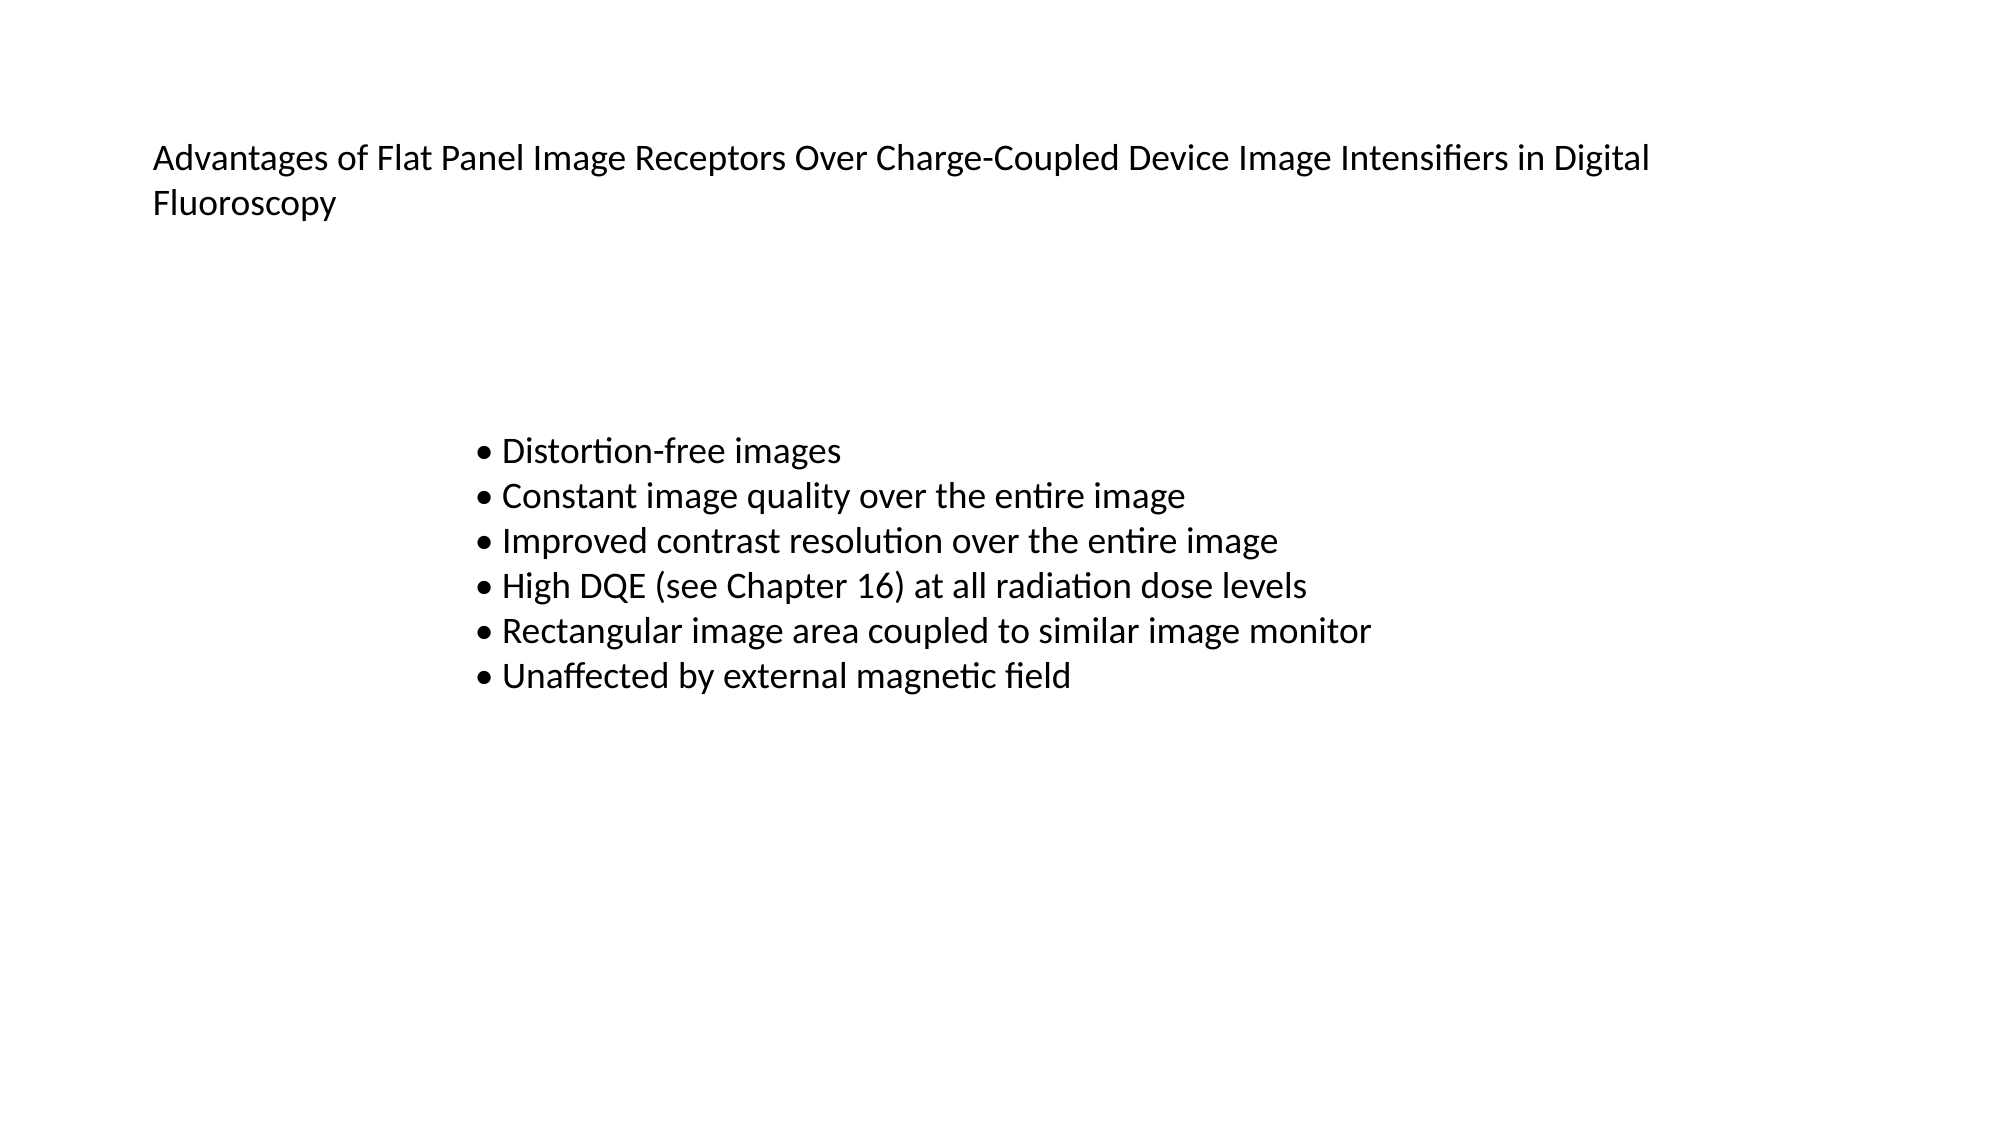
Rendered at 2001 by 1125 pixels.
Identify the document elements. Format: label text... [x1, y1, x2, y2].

text_box Advantages of Flat Panel Image Receptors Over Charge-Coupled Device Image Intensifiers in Digital Fluoroscopy [138, 125, 1722, 231]
text_box • Distortion-free images • Constant image quality over the entire image • Improved contrast resolution over the entire image • High DQE (see Chapter 16) at all radiation dose levels • Rectangular image area coupled to similar image monitor • Unaffected by external magnetic field [460, 418, 1460, 704]
